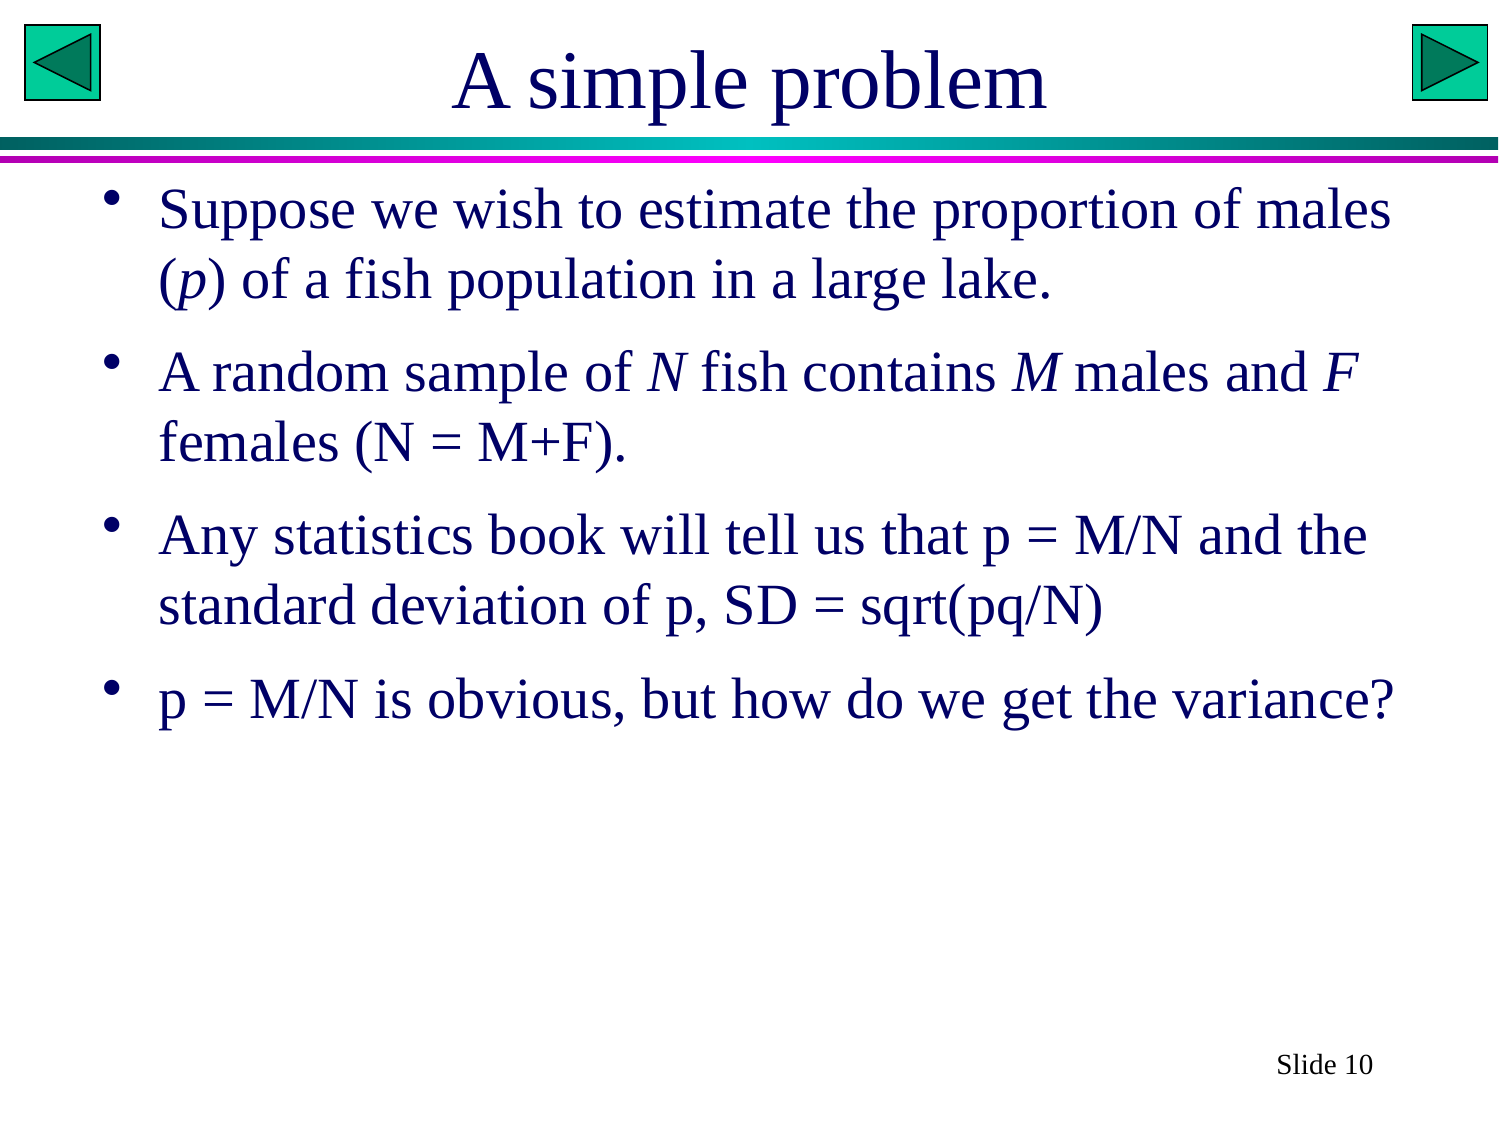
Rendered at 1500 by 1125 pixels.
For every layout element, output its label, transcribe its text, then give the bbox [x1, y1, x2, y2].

list Suppose we wish to estimate the proportion of males (p) of a fish population in a large lake. A random sample of N fish contains M males and F females (N = M+F). Any statistics book will tell us that p = M/N and the standard deviation of p, SD = sqrt(pq/N) p = M/N is obvious, but how do we get the variance? [87, 162, 1425, 1000]
title A simple problem [112, 0, 1388, 150]
footer Slide 10 [1175, 1037, 1475, 1088]
